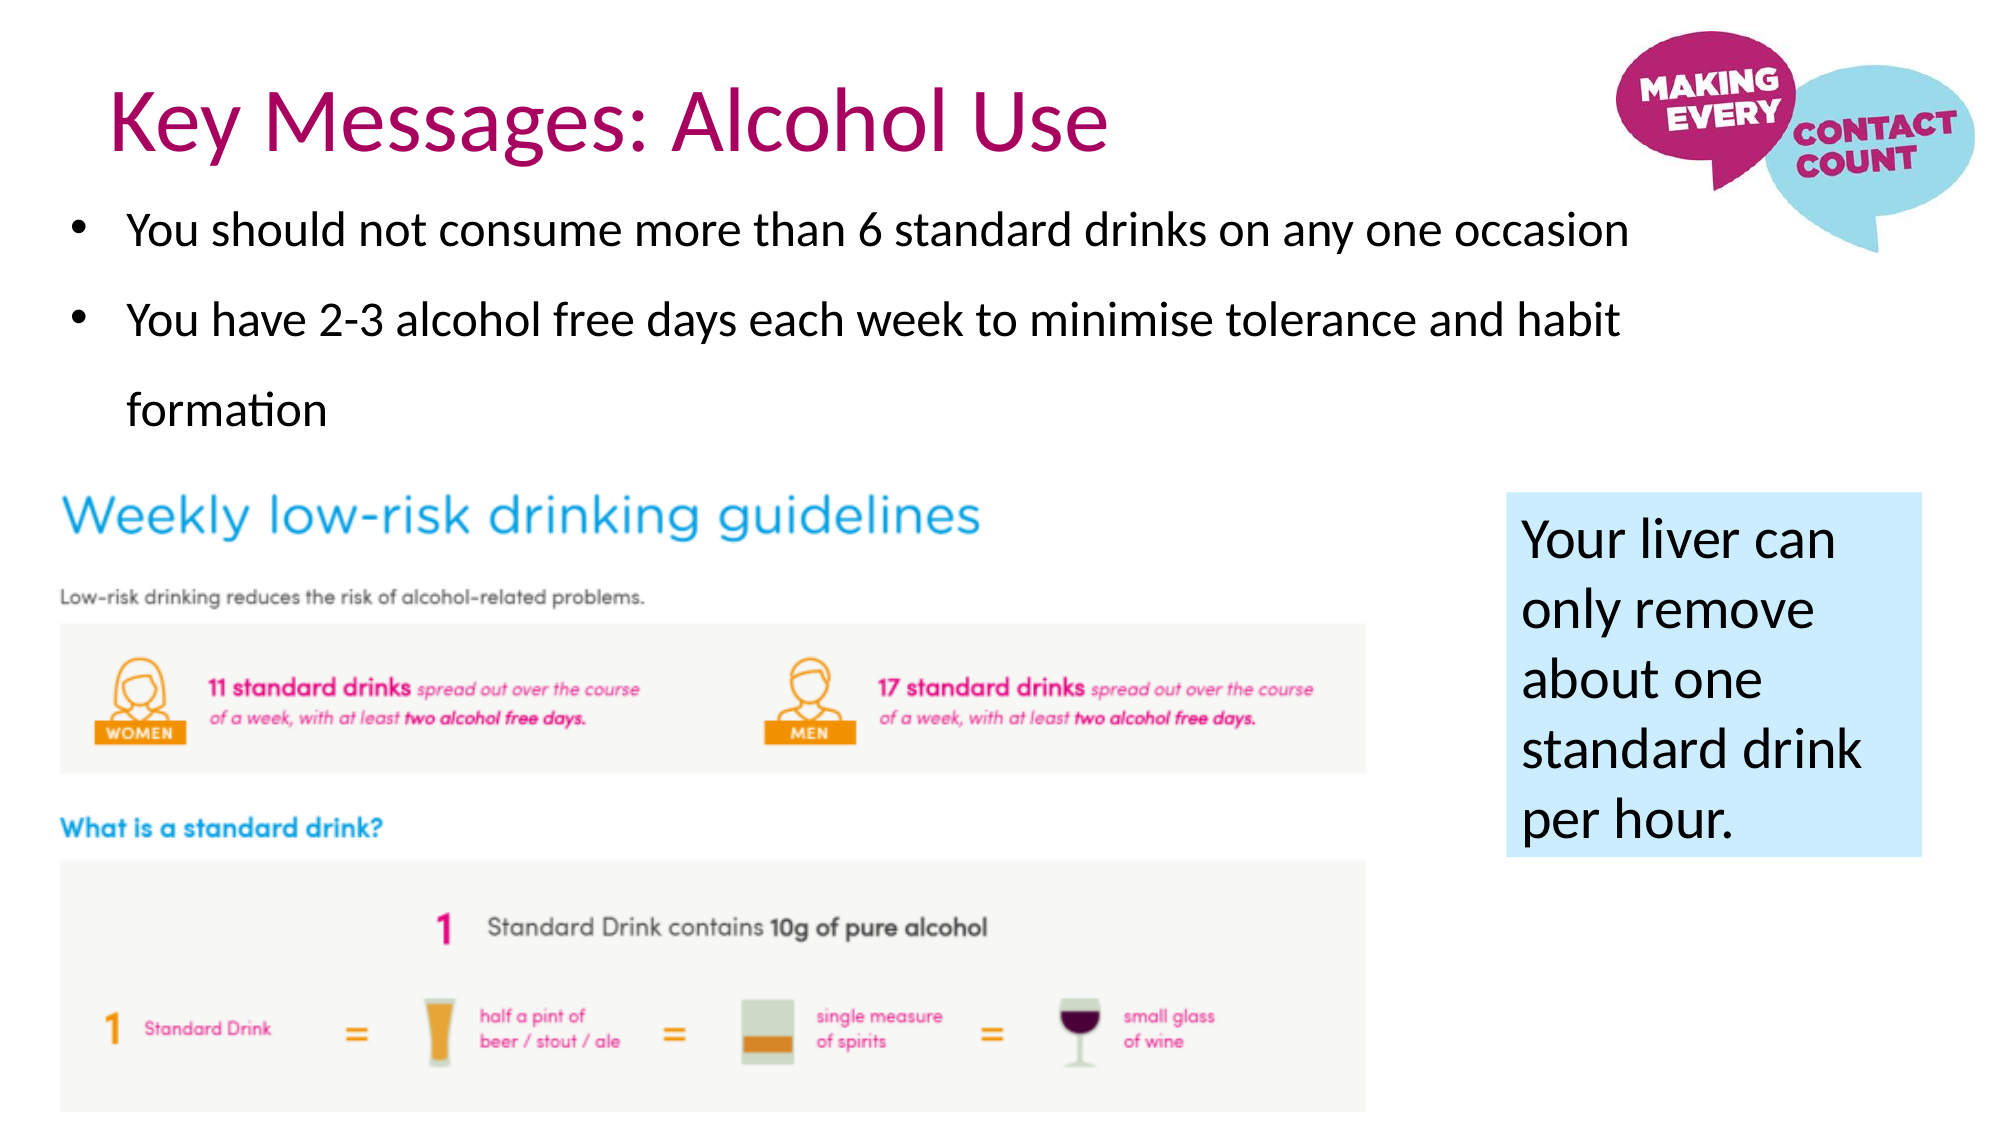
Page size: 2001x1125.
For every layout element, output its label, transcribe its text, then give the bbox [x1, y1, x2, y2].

text_box Your liver can only remove about one standard drink per hour. [1506, 492, 1923, 858]
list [1616, 31, 1975, 253]
text_box You should not consume more than 6 standard drinks on any one occasion You have 2-3 alcohol free days each week to minimise tolerance and habit formation [55, 98, 1906, 489]
text_box Key Messages: Alcohol Use [94, 52, 1127, 178]
picture [55, 488, 1421, 1112]
